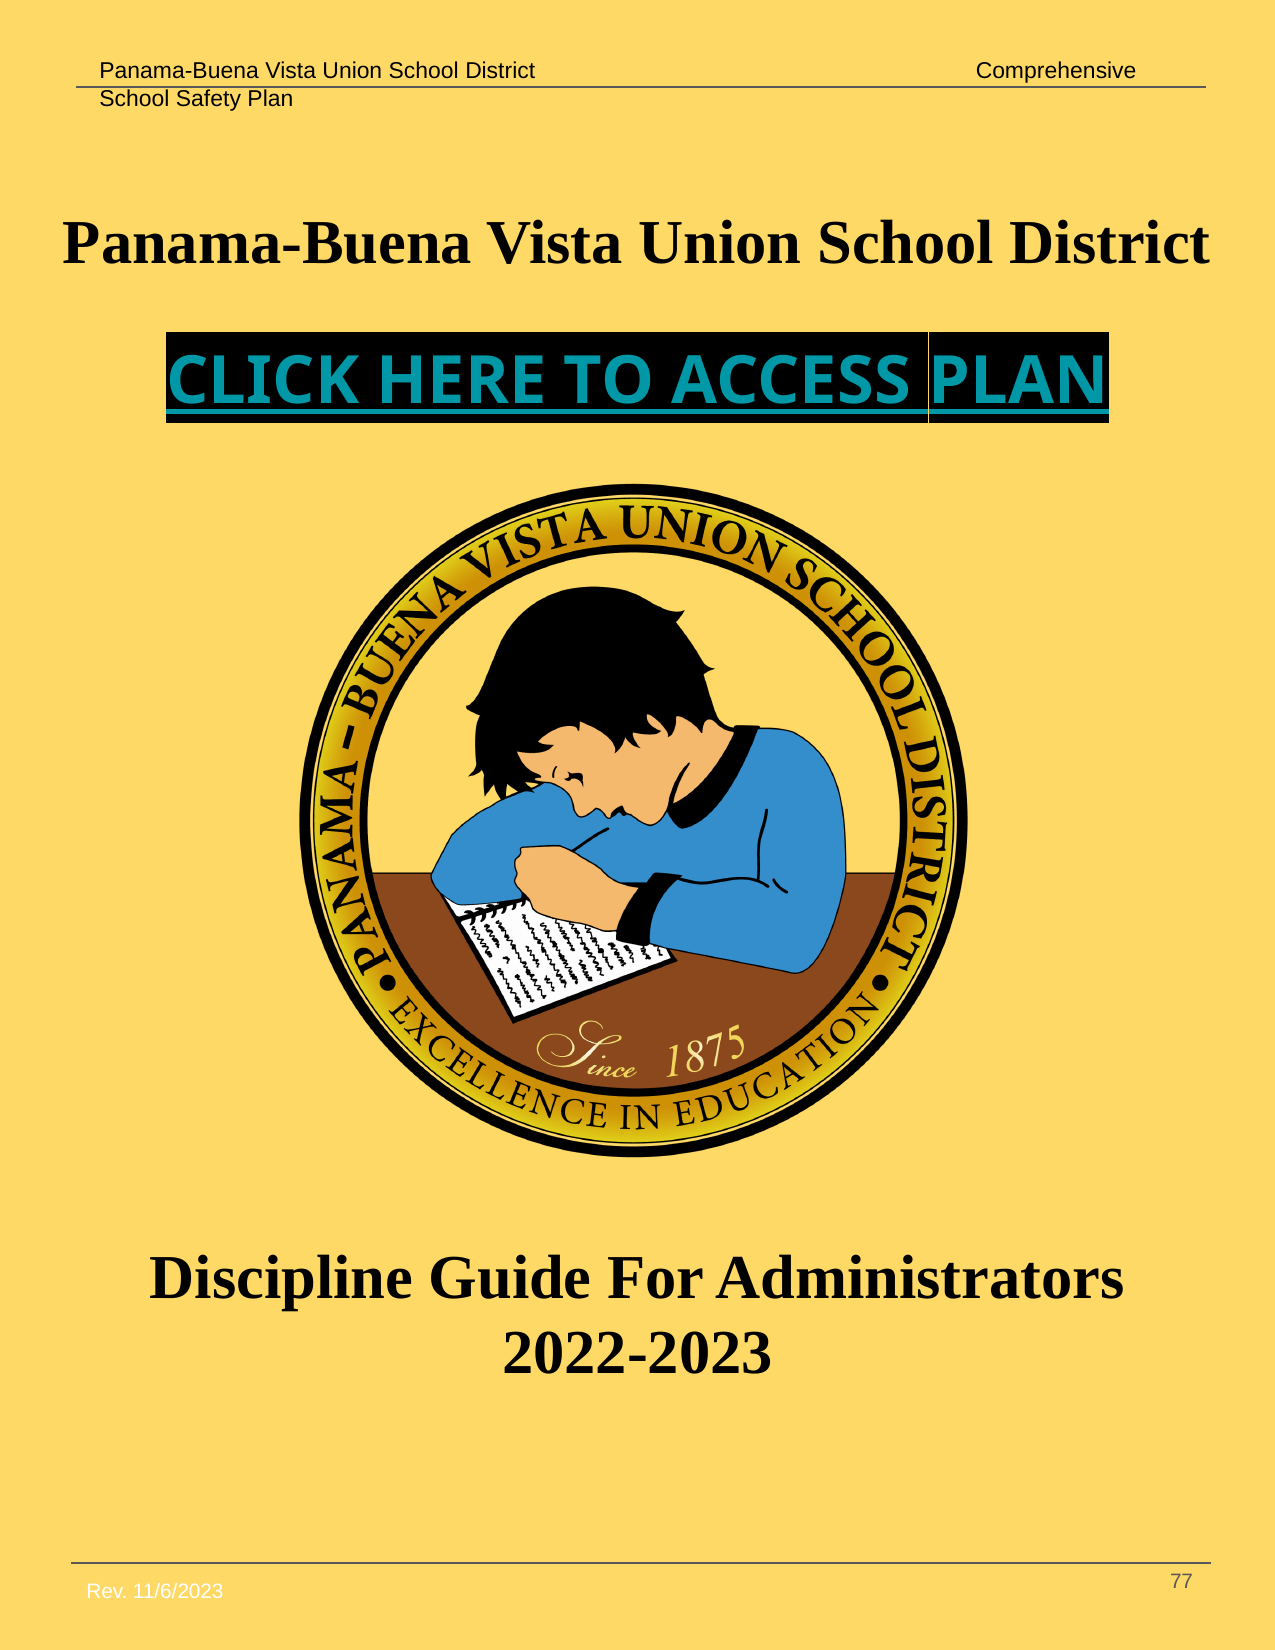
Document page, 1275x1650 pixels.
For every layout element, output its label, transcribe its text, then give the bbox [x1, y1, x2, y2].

slide_number ‹#› [1131, 1552, 1208, 1623]
table_cell Academic Coach [187, 376, 1058, 1221]
list Panama-Buena Vista Union School District CLICK HERE TO ACCESS PLAN [43, 185, 1232, 295]
text_box Discipline Guide For Administrators 2022-2023 [66, 1221, 1208, 1469]
picture [194, 379, 1050, 1271]
table_cell Wendi Kaff [930, 333, 1108, 422]
table_cell Wendi Kaff [167, 333, 927, 422]
